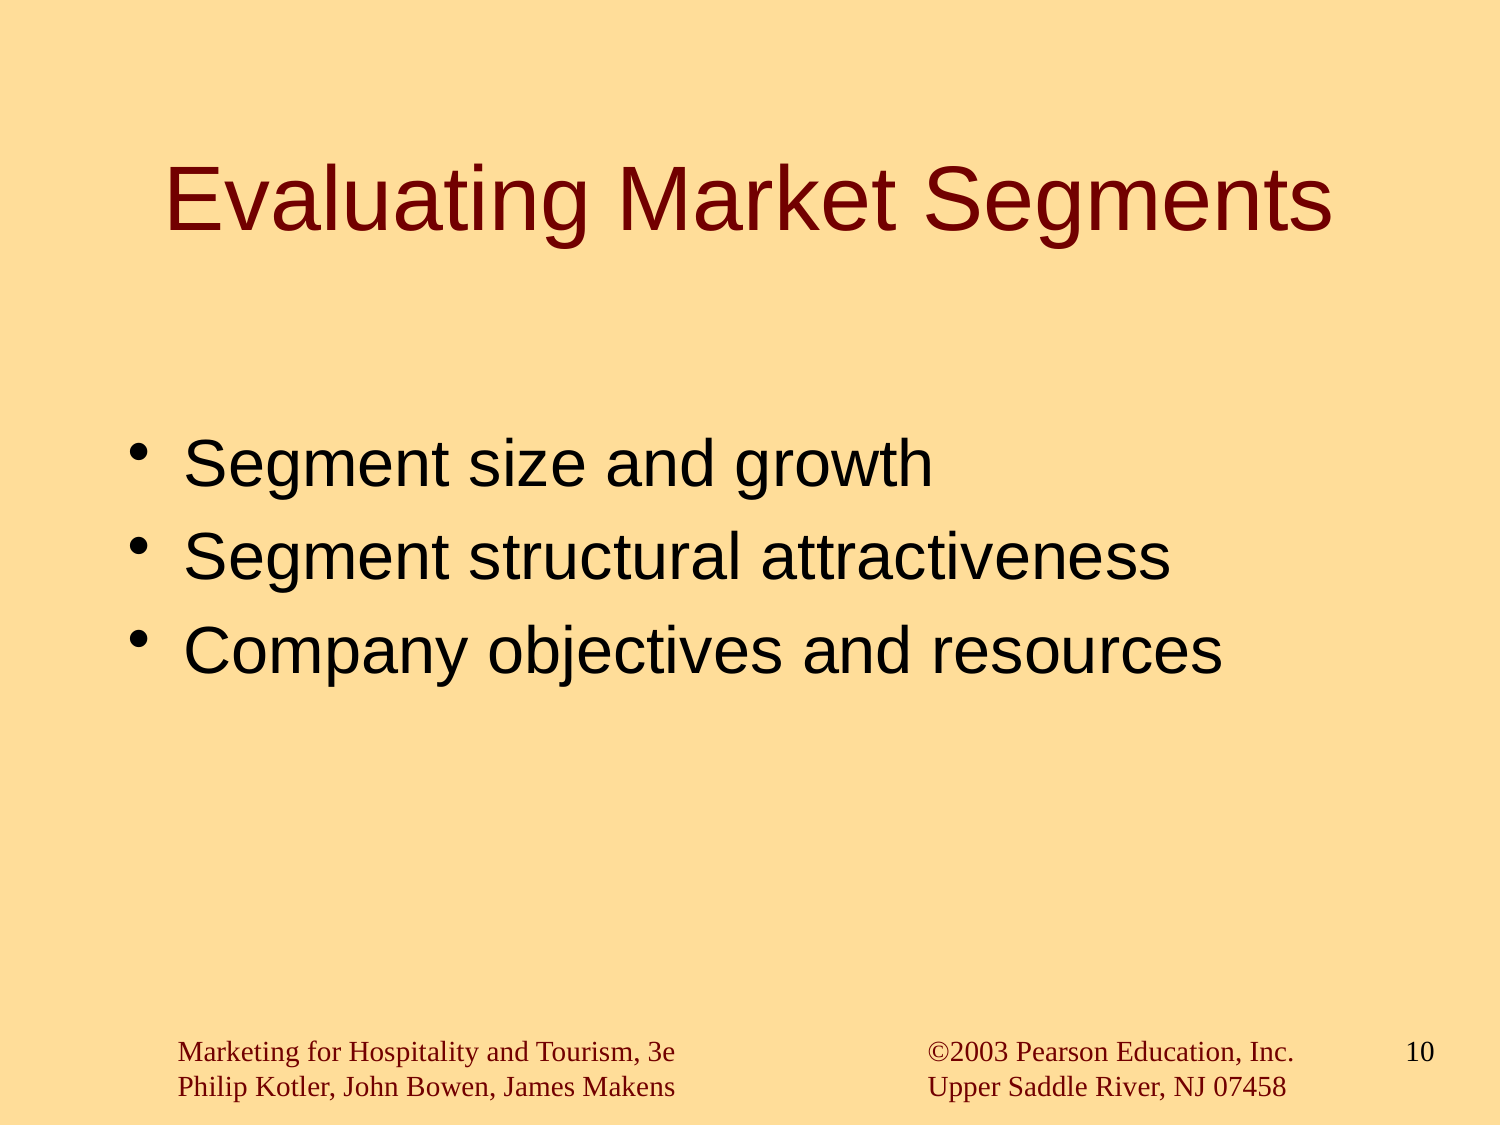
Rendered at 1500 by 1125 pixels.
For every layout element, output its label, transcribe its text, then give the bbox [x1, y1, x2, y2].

footer Marketing for Hospitality and Tourism, 3e ©2003 Pearson Education, Inc. Philip Kotler, John Bowen, James Makens Upper Saddle River, NJ 07458 [162, 1088, 1299, 1100]
list Segment size and growth Segment structural attractiveness Company objectives and resources [112, 412, 1388, 1088]
slide_number 10 [1299, 1025, 1450, 1100]
title Evaluating Market Segments [112, 99, 1388, 288]
